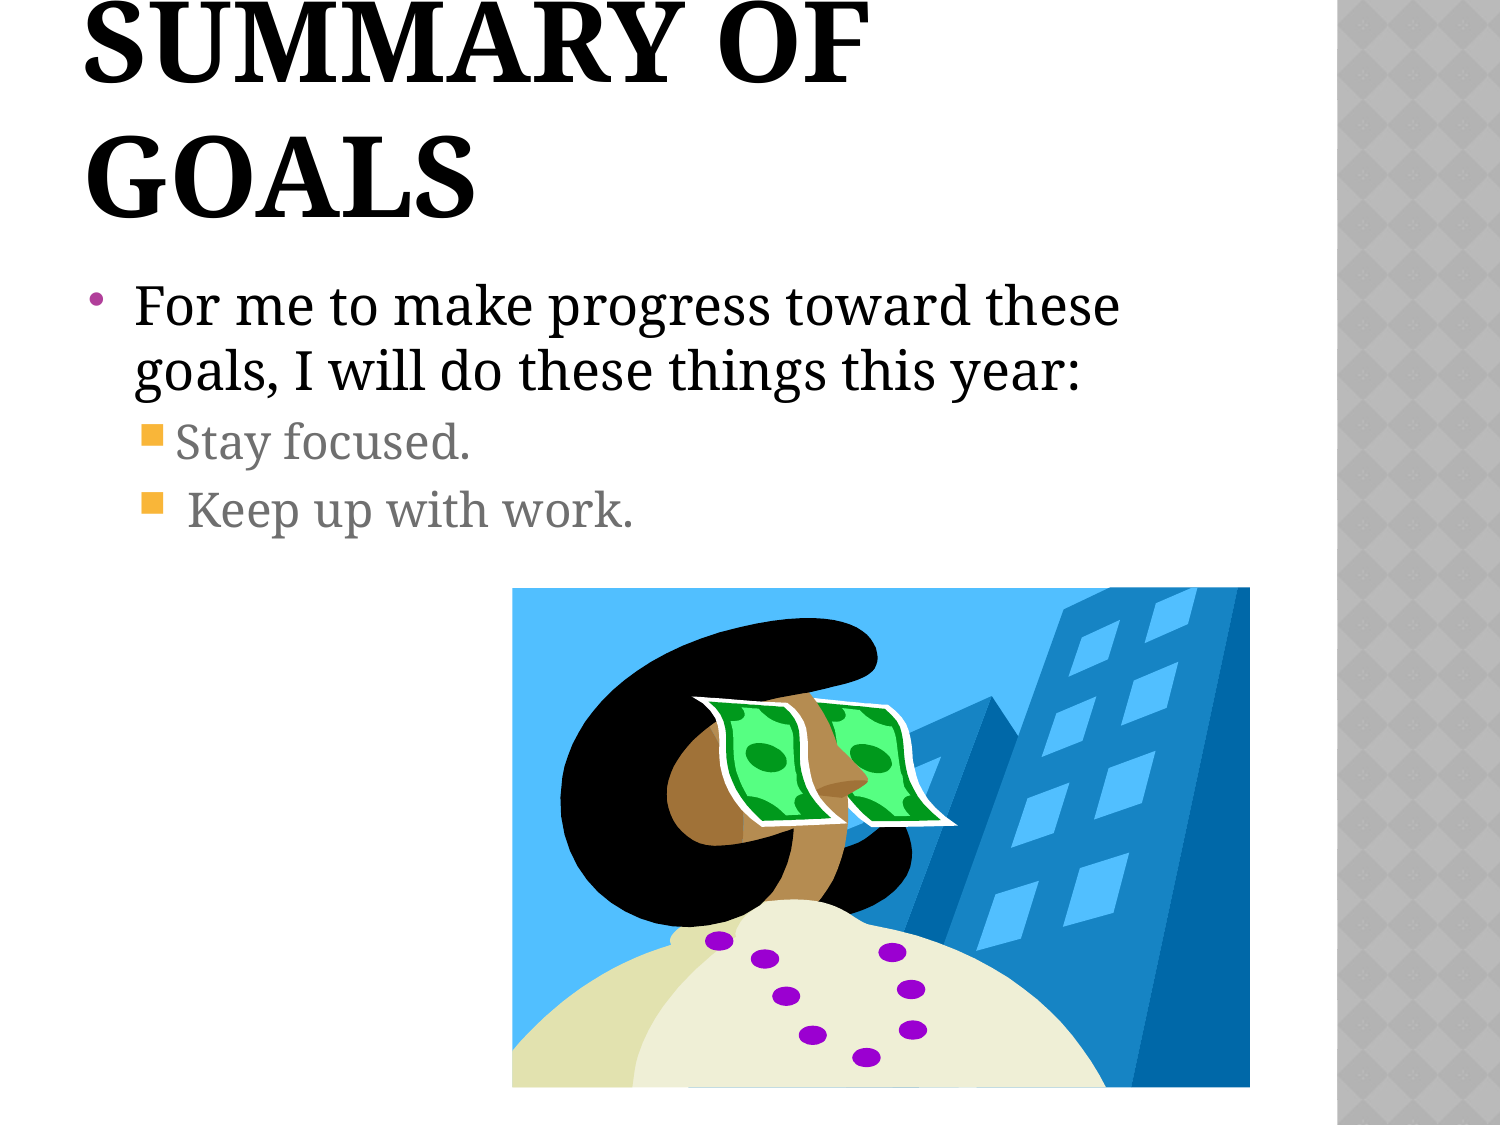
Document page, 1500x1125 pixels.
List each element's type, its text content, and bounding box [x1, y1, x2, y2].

list For me to make progress toward these goals, I will do these things this year: Stay focused. Keep up with work. [75, 264, 1263, 1059]
picture [512, 587, 1251, 1088]
title Summary of goals [75, 52, 1263, 240]
